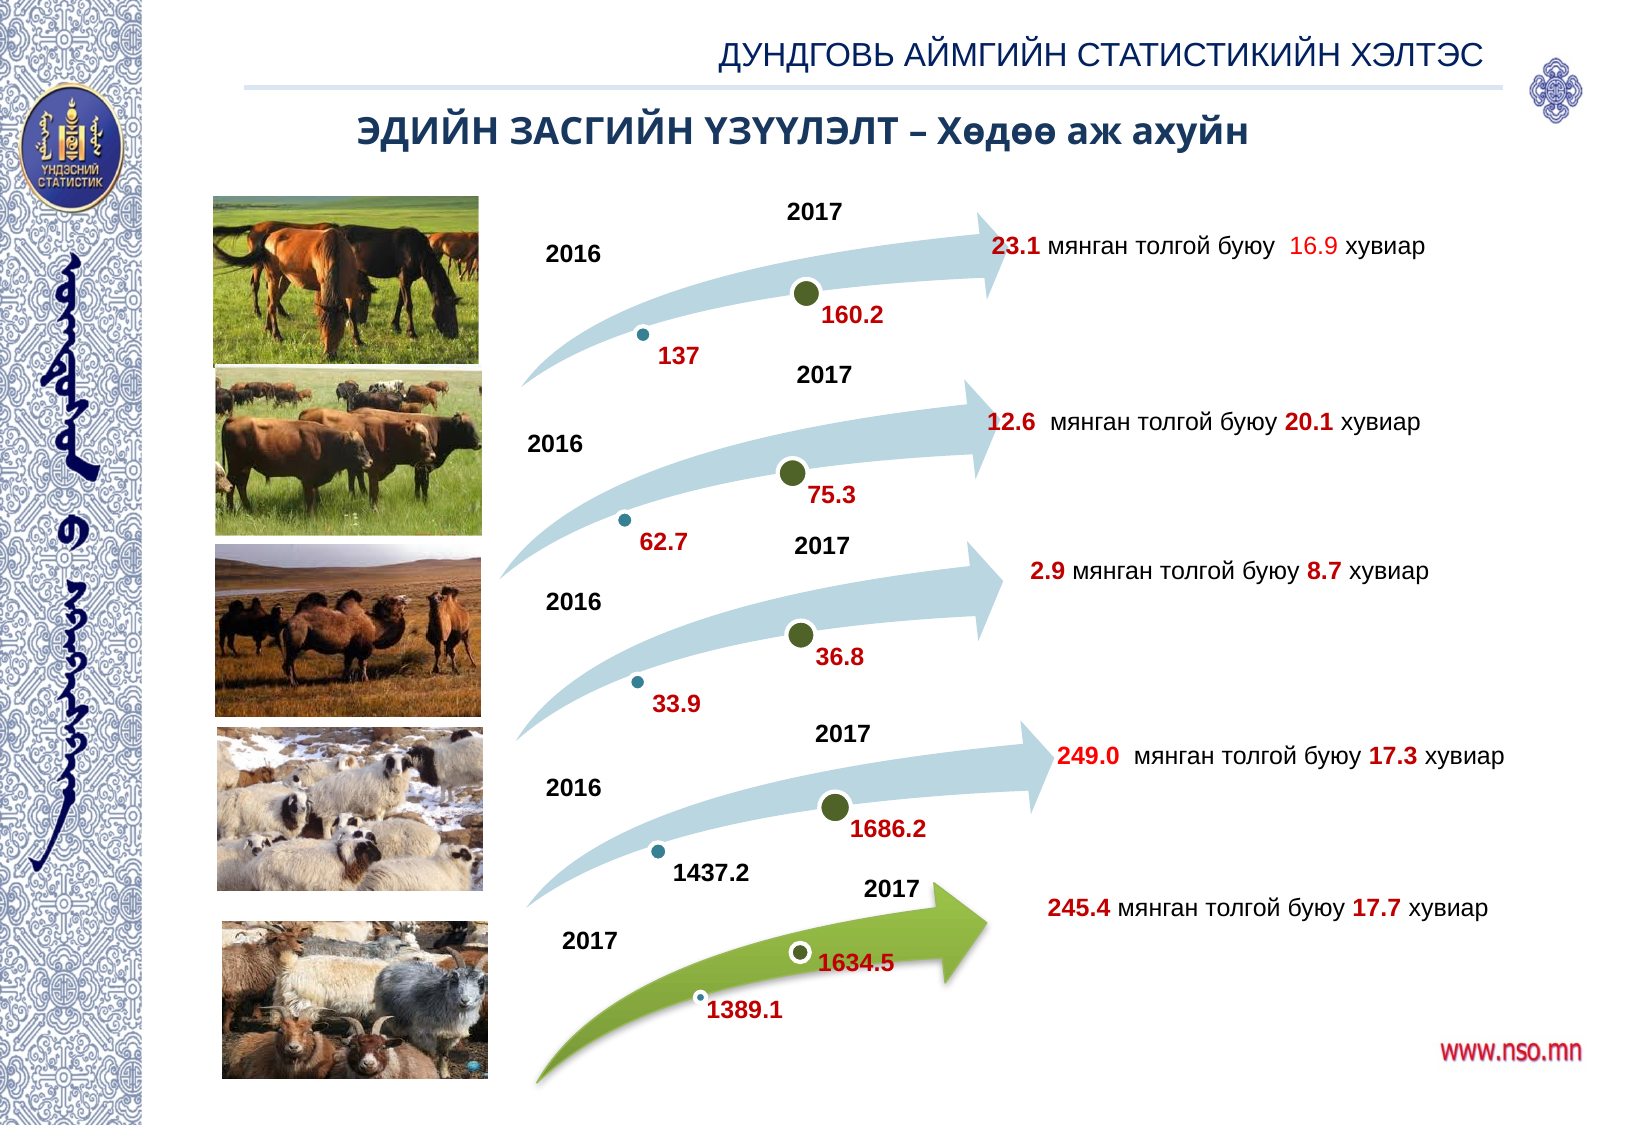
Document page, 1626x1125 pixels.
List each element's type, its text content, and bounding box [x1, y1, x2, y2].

text_box 249.0 мянган толгой буюу 17.3 хувиар [1060, 732, 1625, 778]
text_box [529, 882, 1032, 1084]
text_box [515, 540, 1004, 742]
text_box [525, 720, 1055, 909]
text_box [499, 379, 1001, 580]
text_box 2017 [772, 188, 895, 210]
text_box 12.6 мянган толгой буюу 20.1 хувиар [1005, 397, 1582, 443]
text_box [520, 211, 1009, 388]
text_box ЭДИЙН ЗАСГИЙН ҮЗҮҮЛЭЛТ – Хөдөө аж ахуйн [225, 99, 1450, 160]
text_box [243, 25, 1515, 88]
text_box 2.9 мянган толгой буюу 8.7 хувиар [1015, 547, 1625, 593]
picture [0, 0, 1626, 1125]
text_box 23.1 мянган толгой буюу 16.9 хувиар [1014, 222, 1587, 268]
text_box 245.4 мянган толгой буюу 17.7 хувиар [1036, 884, 1625, 929]
